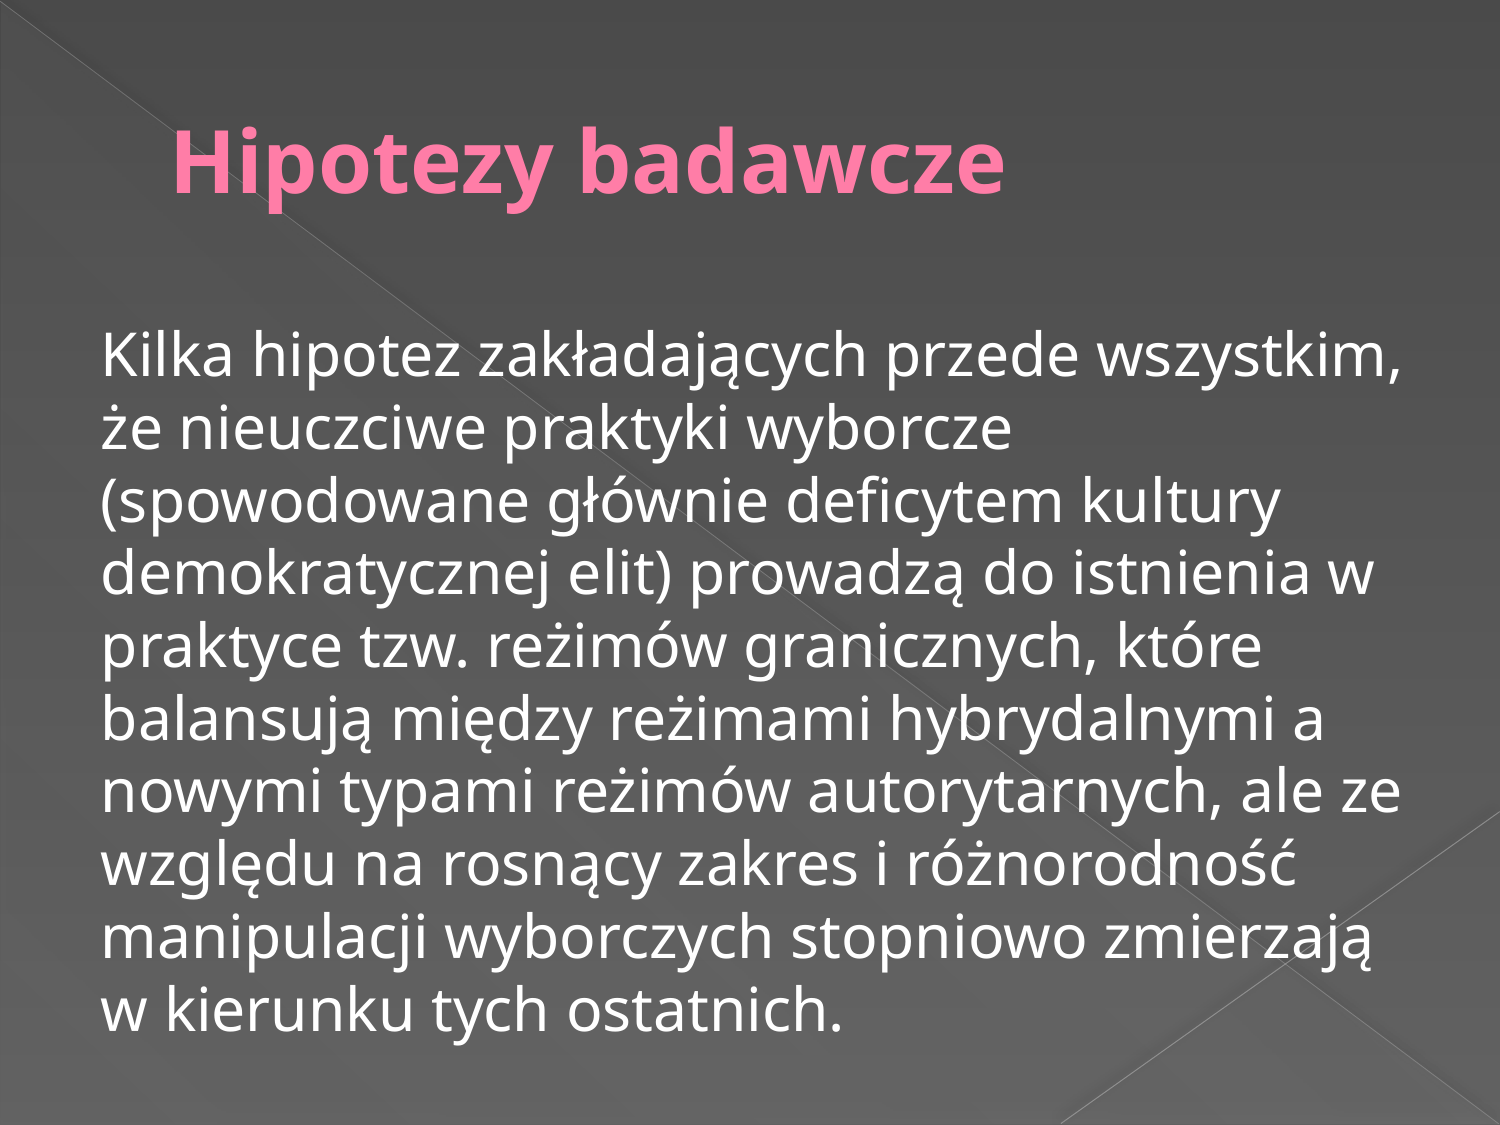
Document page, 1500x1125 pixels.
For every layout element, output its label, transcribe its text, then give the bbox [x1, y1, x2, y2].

title Hipotezy badawcze [75, 43, 1425, 274]
list Kilka hipotez zakładających przede wszystkim, że nieuczciwe praktyki wyborcze (spowodowane głównie deficytem kultury demokratycznej elit) prowadzą do istnienia w praktyce tzw. reżimów granicznych, które balansują między reżimami hybrydalnymi a nowymi typami reżimów autorytarnych, ale ze względu na rosnący zakres i różnorodność manipulacji wyborczych stopniowo zmierzają w kierunku tych ostatnich. [75, 308, 1425, 1059]
